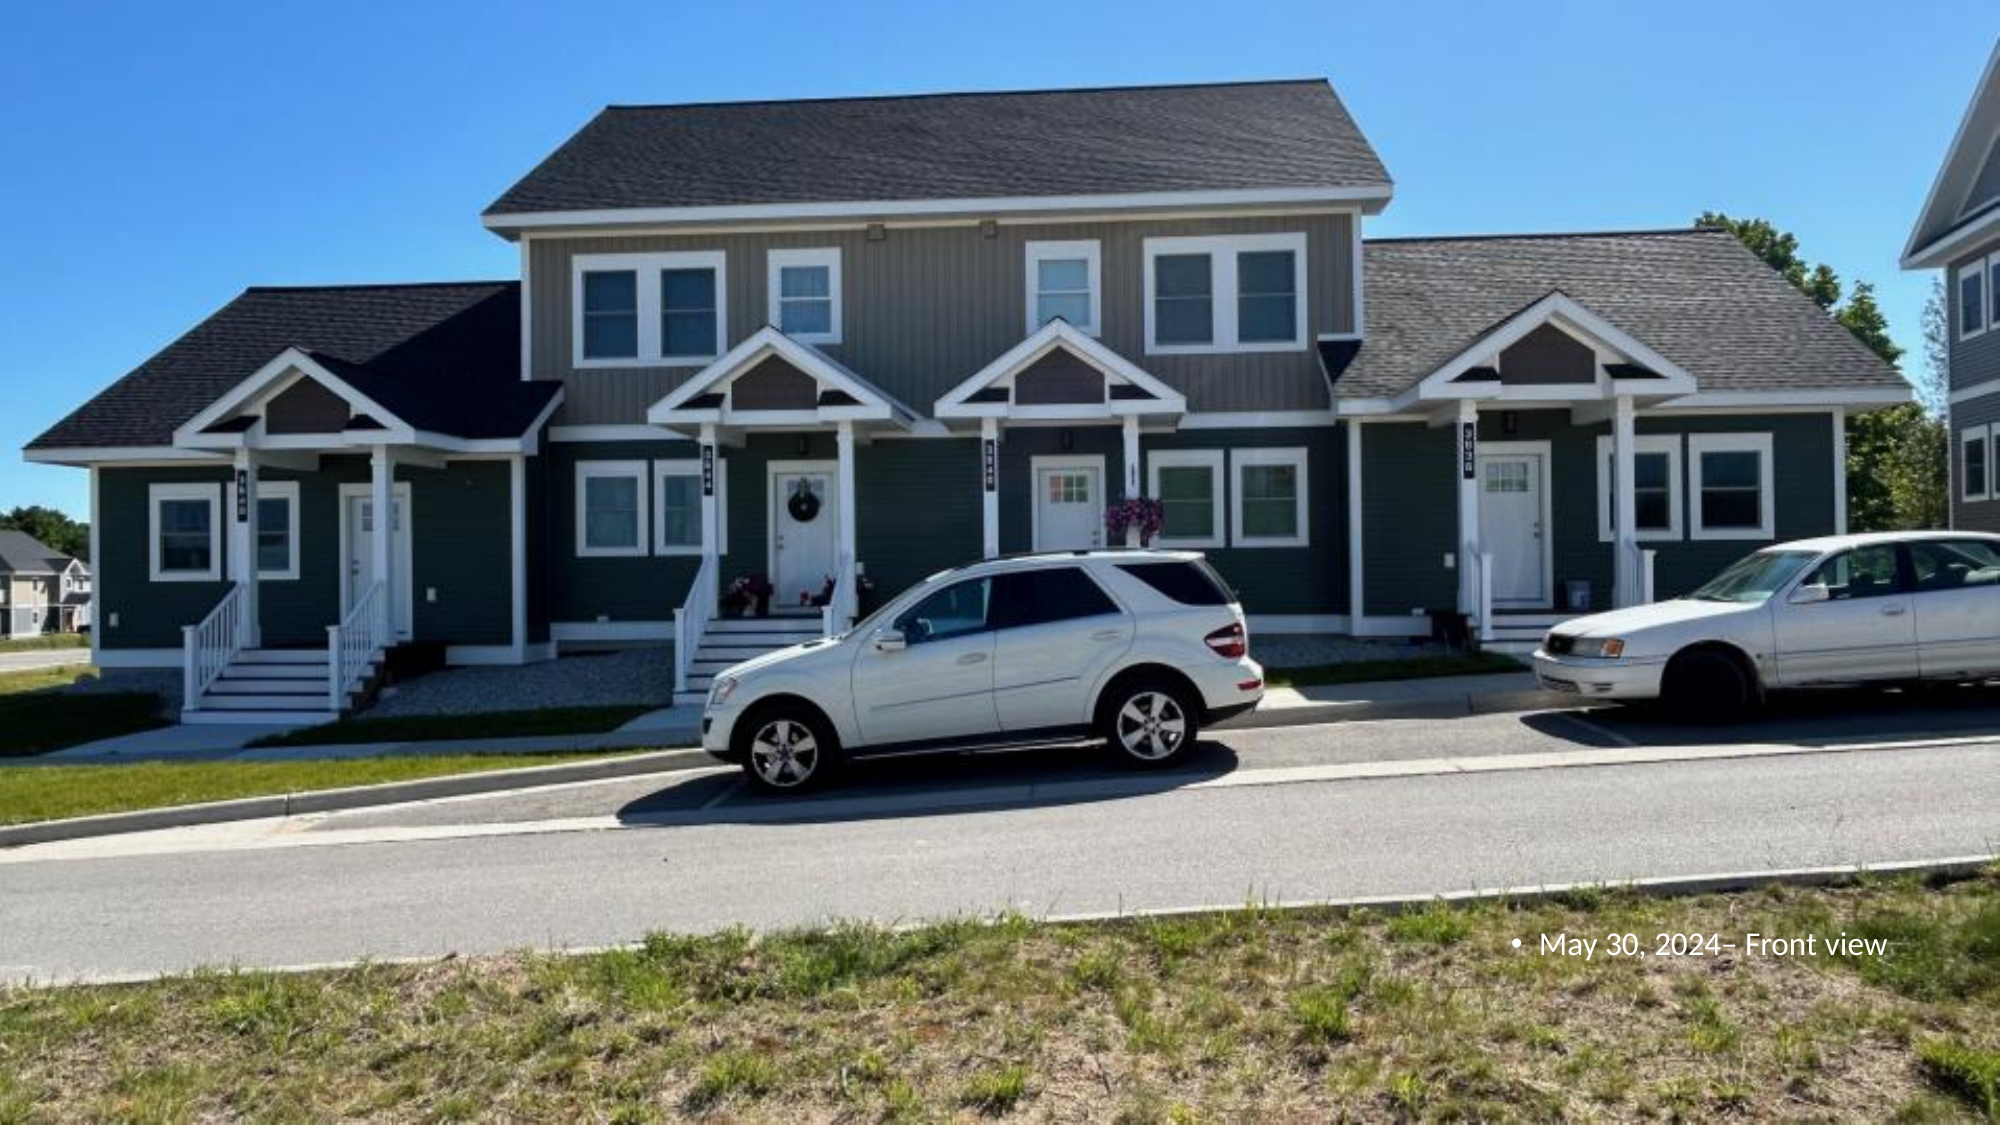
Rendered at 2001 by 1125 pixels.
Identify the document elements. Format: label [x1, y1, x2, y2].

list [0, 0, 2000, 1125]
